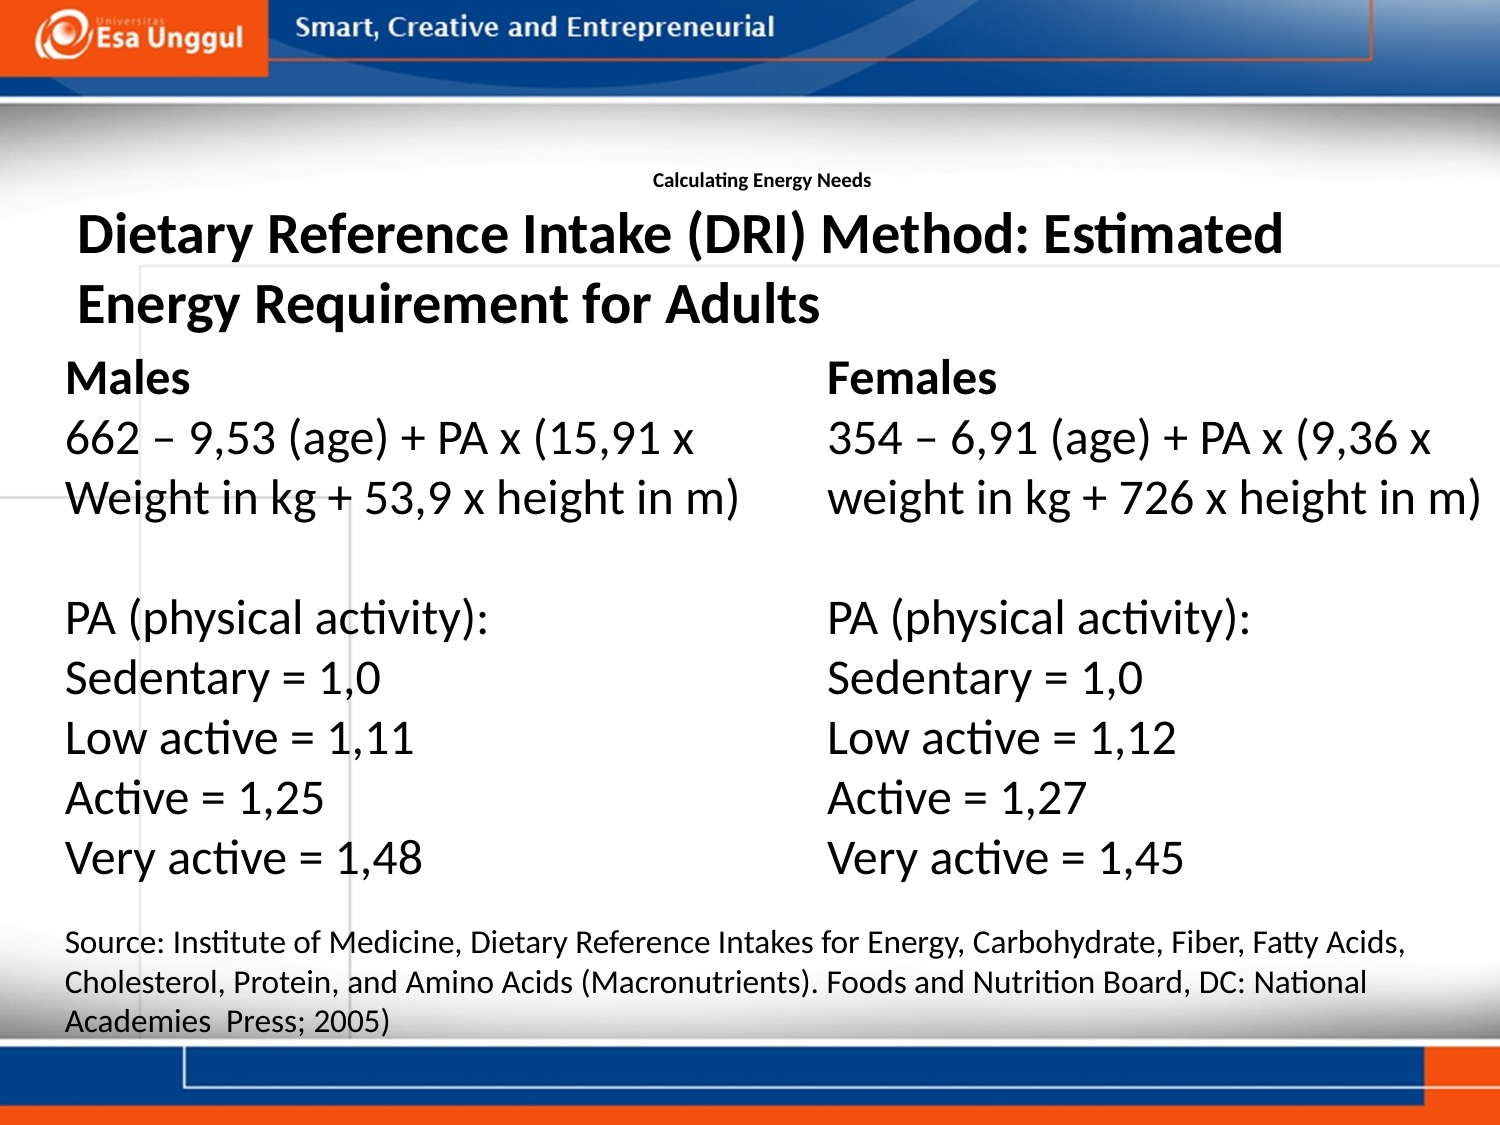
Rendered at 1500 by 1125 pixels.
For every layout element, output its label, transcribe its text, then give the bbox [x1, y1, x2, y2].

text_box Dietary Reference Intake (DRI) Method: Estimated Energy Requirement for Adults [62, 187, 1450, 343]
text_box Females 354 – 6,91 (age) + PA x (9,36 x weight in kg + 726 x height in m) PA (physical activity): Sedentary = 1,0 Low active = 1,12 Active = 1,27 Very active = 1,45 [812, 337, 1500, 893]
picture [0, 0, 1500, 1125]
text_box Source: Institute of Medicine, Dietary Reference Intakes for Energy, Carbohydrate, Fiber, Fatty Acids, Cholesterol, Protein, and Amino Acids (Macronutrients). Foods and Nutrition Board, DC: National Academies Press; 2005) [50, 912, 1438, 1047]
text_box Males 662 – 9,53 (age) + PA x (15,91 x Weight in kg + 53,9 x height in m) PA (physical activity): Sedentary = 1,0 Low active = 1,11 Active = 1,25 Very active = 1,48 [49, 337, 788, 893]
title Calculating Energy Needs [87, 157, 1438, 225]
